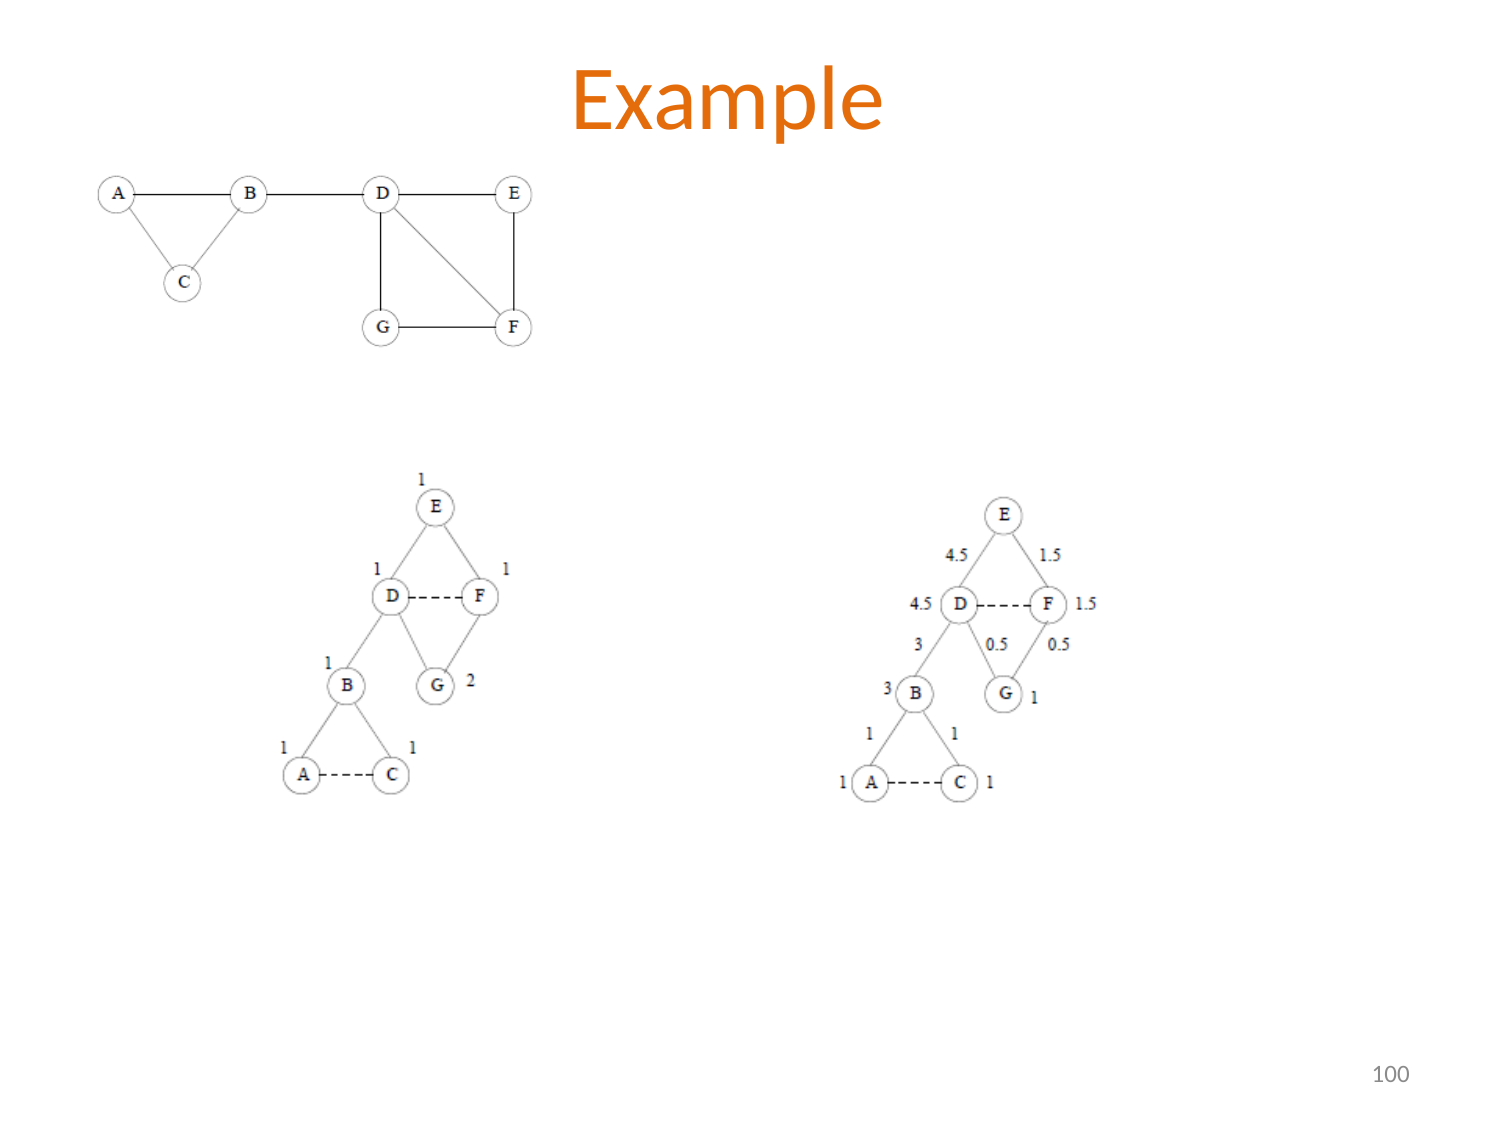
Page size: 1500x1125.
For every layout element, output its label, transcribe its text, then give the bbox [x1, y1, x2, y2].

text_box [52, 467, 618, 847]
slide_number 100 [1074, 1042, 1425, 1103]
picture [749, 494, 1230, 812]
picture [64, 160, 569, 362]
text_box Example [194, 30, 1262, 156]
